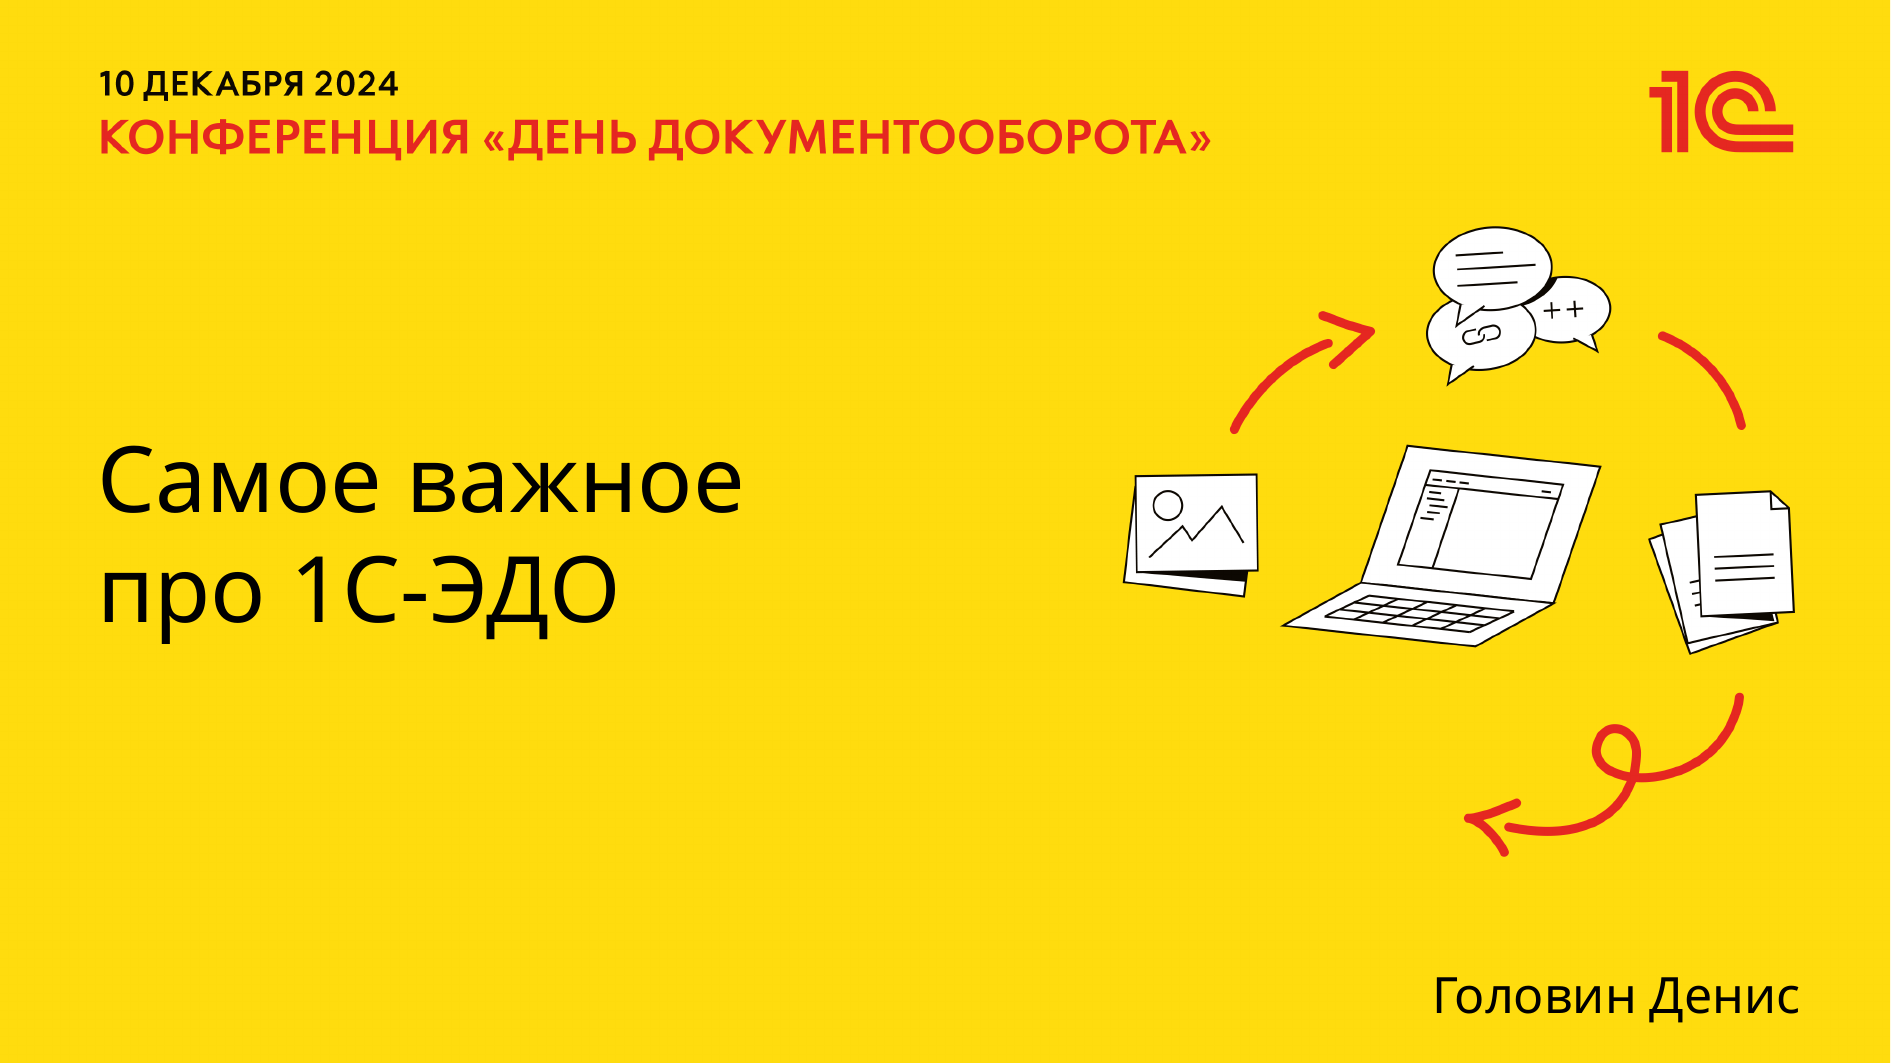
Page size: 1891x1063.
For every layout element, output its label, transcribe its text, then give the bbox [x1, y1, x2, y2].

text_box Самое важное про 1С-ЭДО [82, 413, 1713, 496]
text_box Головин Денис [1417, 956, 1872, 1040]
picture [0, 0, 1891, 1063]
